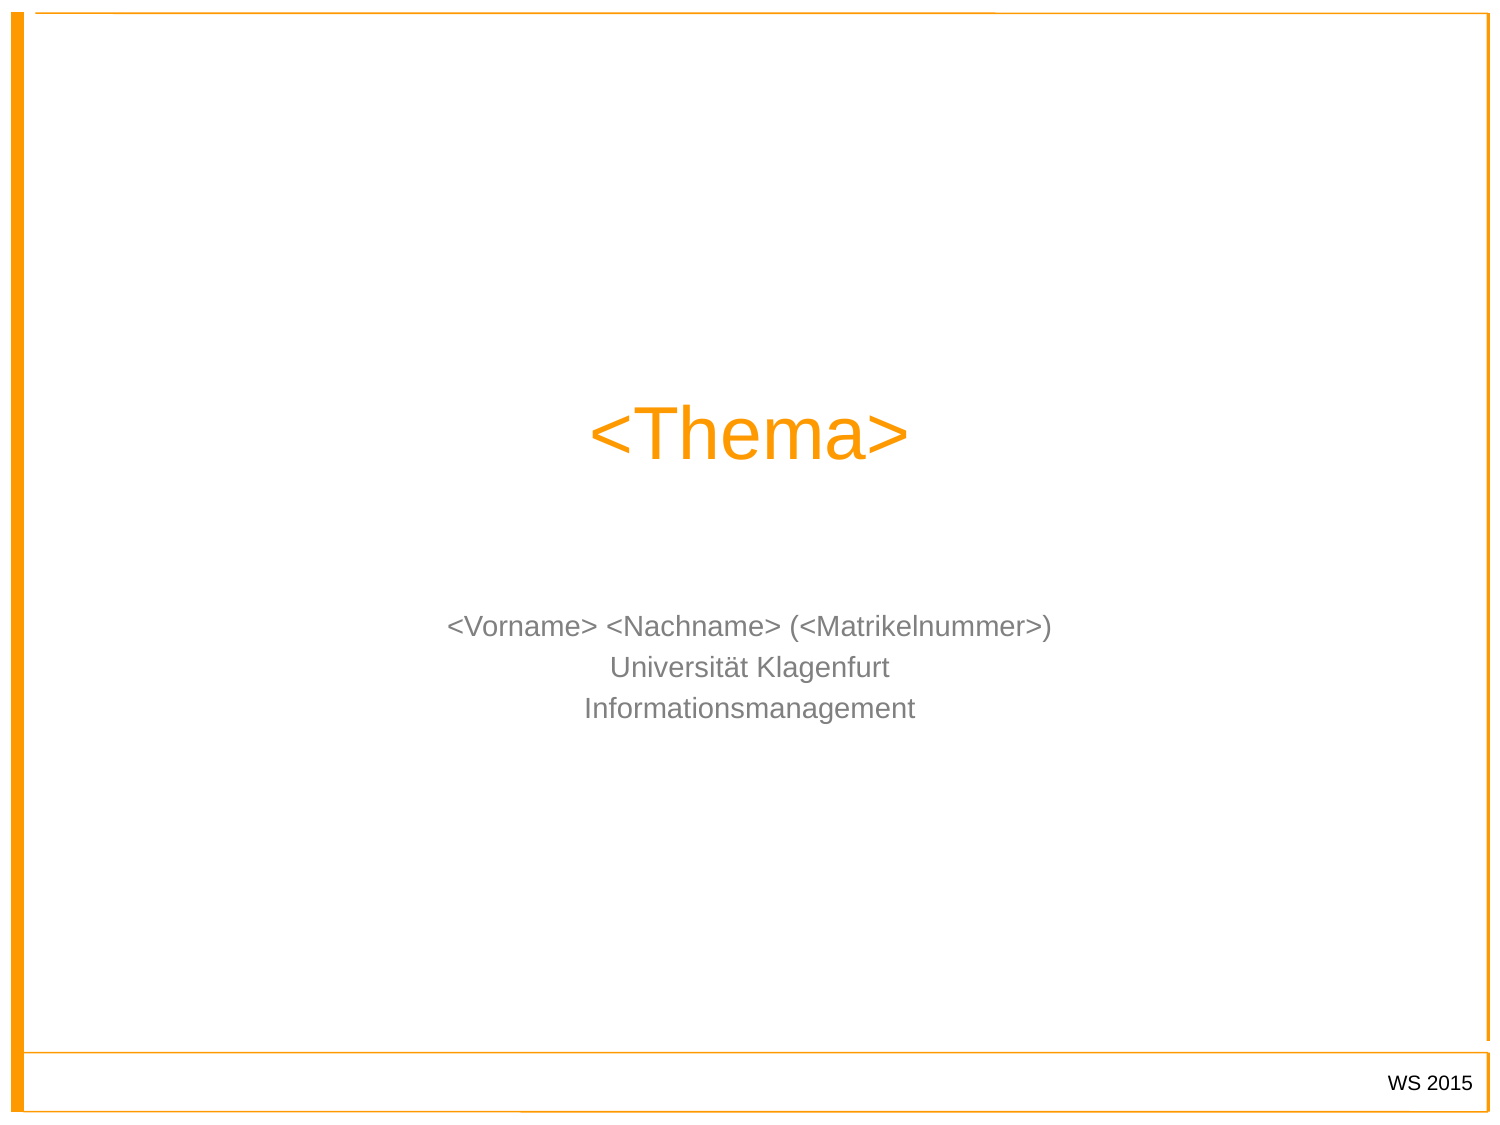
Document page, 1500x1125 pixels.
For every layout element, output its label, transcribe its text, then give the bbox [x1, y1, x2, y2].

text_box <Thema> <Vorname> <Nachname> (<Matrikelnummer>) Universität Klagenfurt Informationsmanagement [50, 376, 1450, 732]
